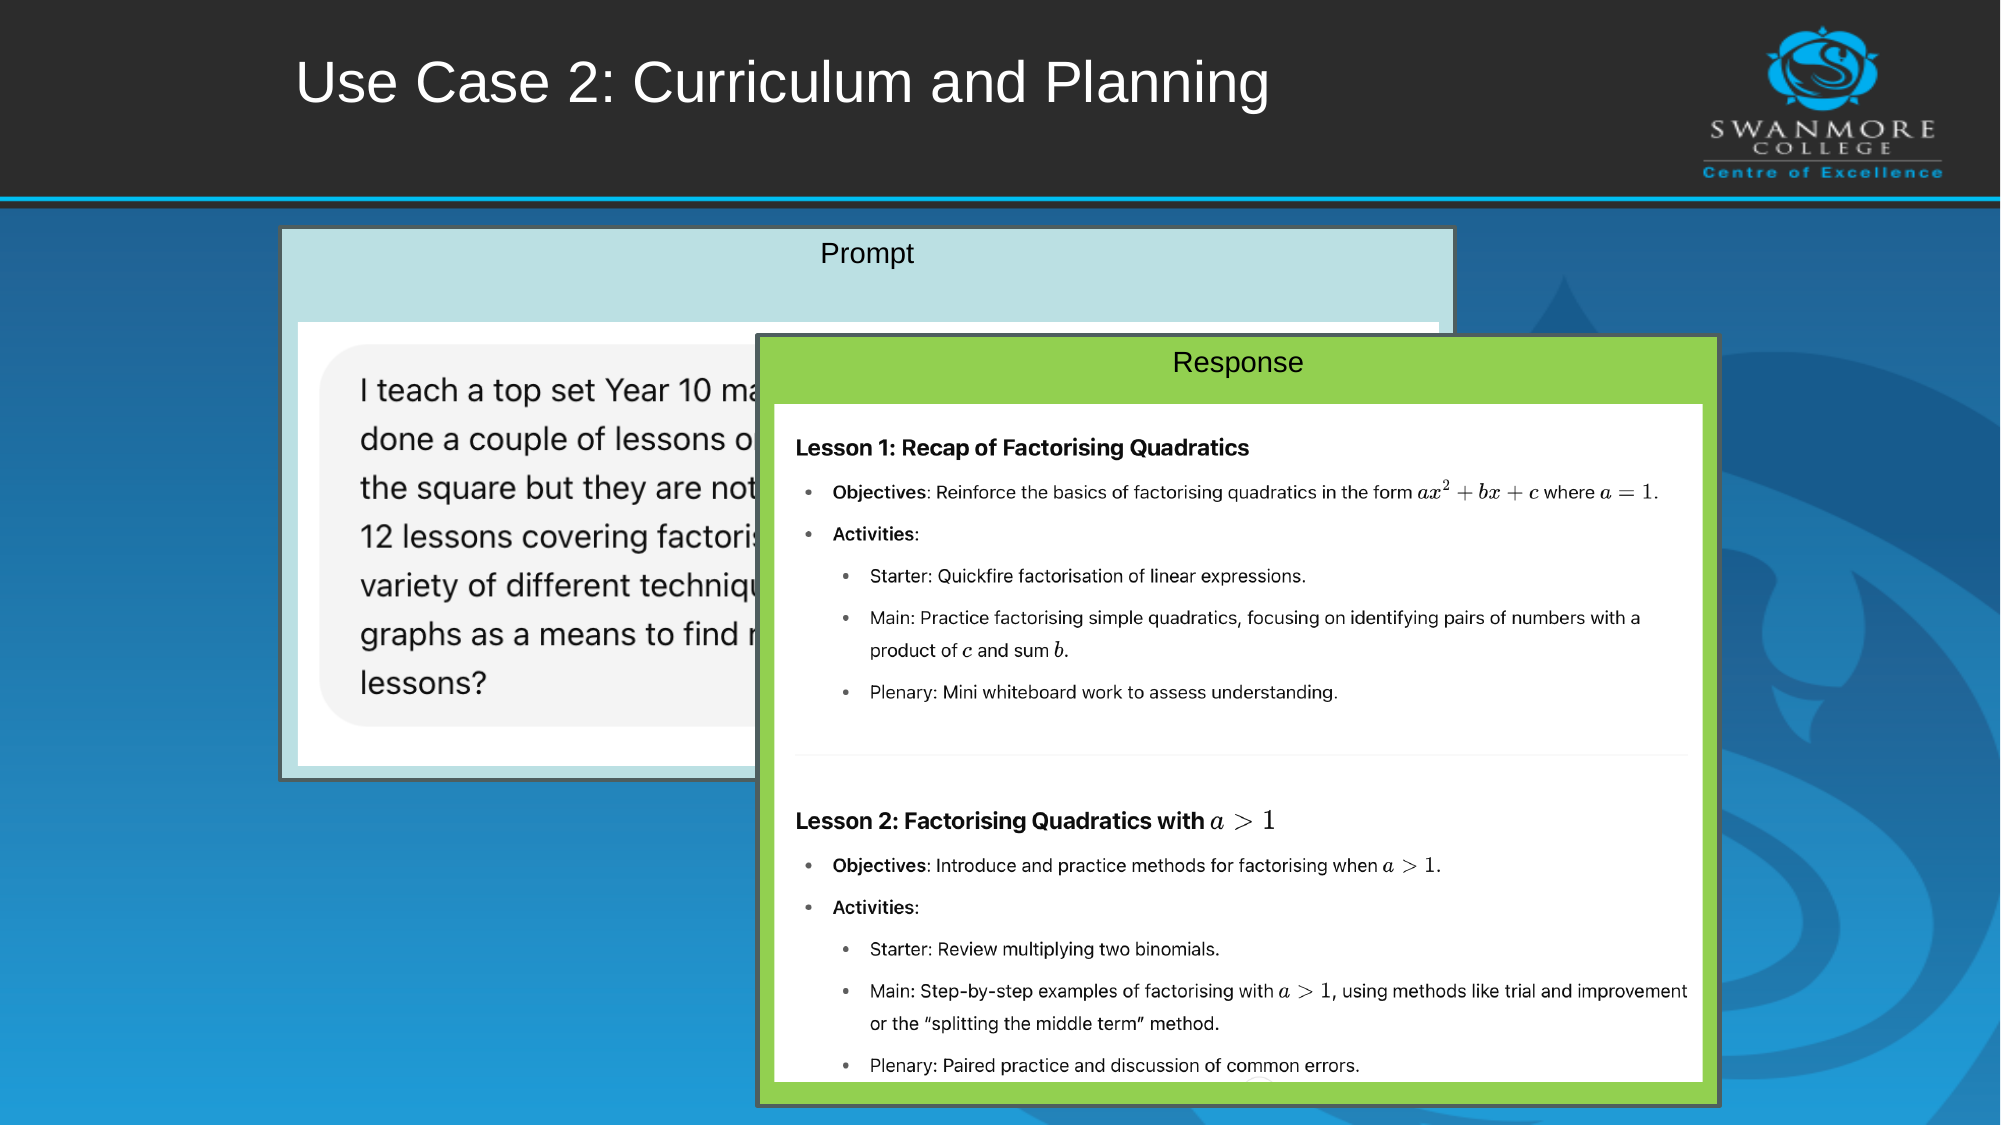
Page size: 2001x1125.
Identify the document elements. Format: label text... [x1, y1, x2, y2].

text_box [757, 335, 1720, 1107]
picture [0, 202, 2001, 1125]
picture [0, 0, 2001, 196]
text_box Use Case 2: Curriculum and Planning [280, 36, 1308, 122]
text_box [280, 226, 1455, 781]
